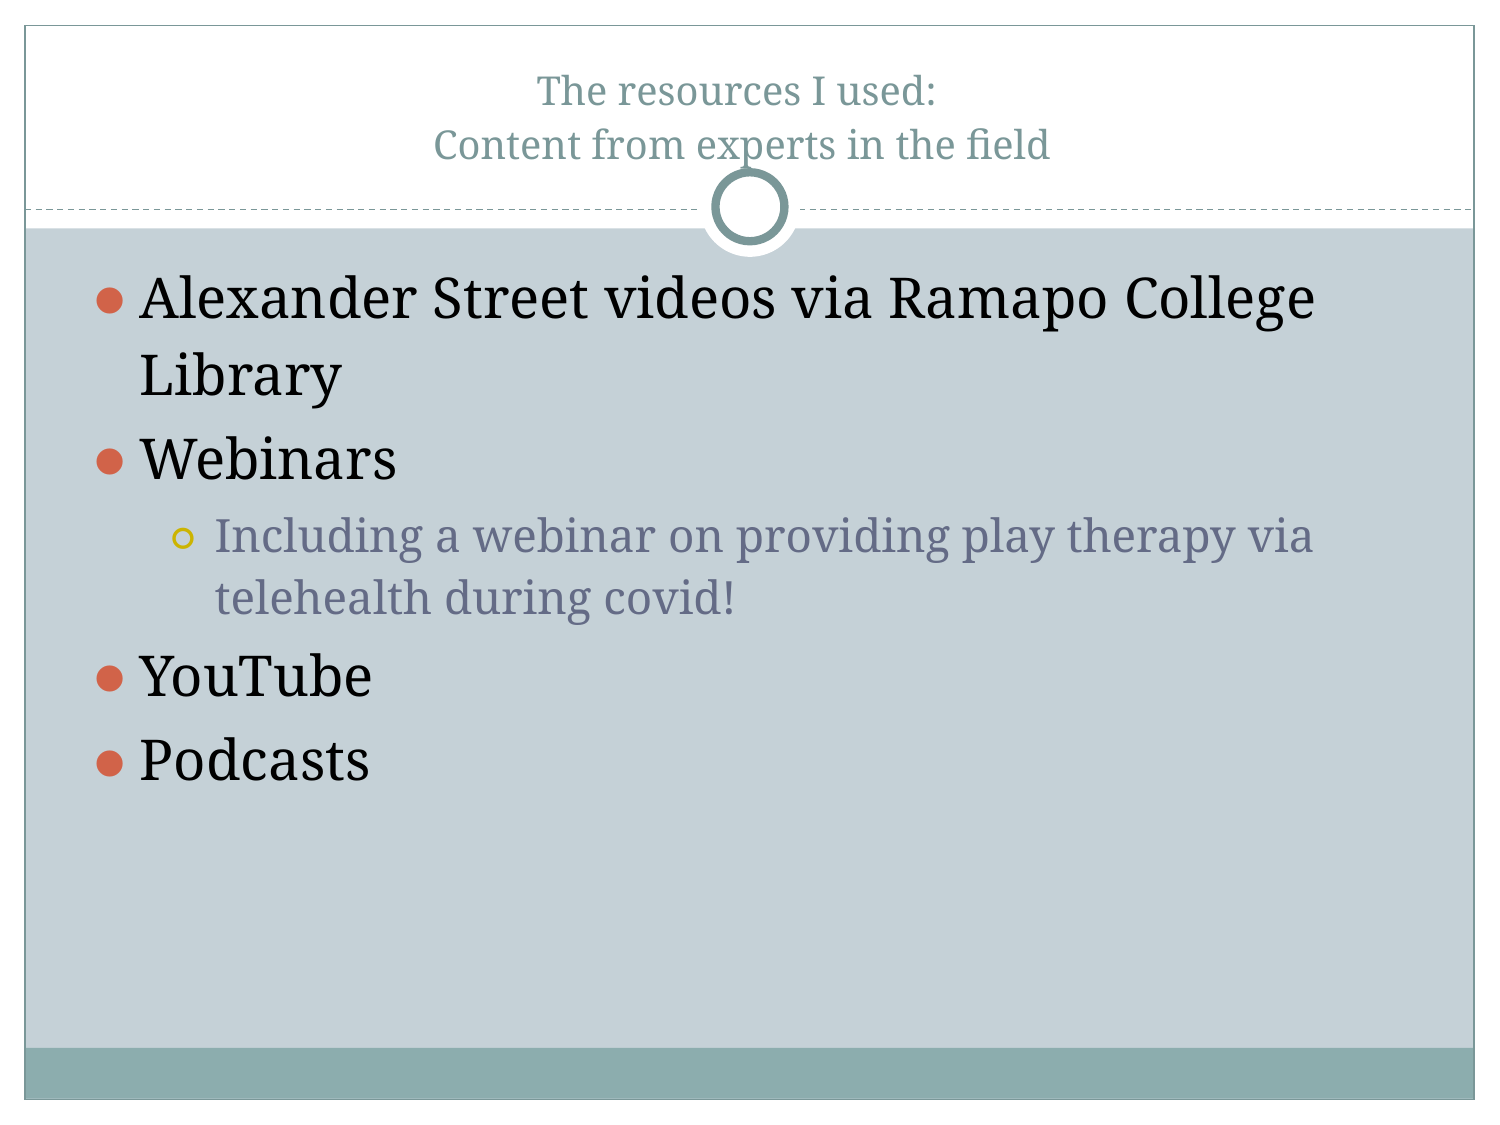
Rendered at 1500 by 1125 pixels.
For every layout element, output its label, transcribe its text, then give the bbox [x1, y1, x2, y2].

title The resources I used: Content from experts in the field [41, 54, 1442, 179]
list Alexander Street videos via Ramapo College Library Webinars Including a webinar on providing play therapy via telehealth during covid! YouTube Podcasts [49, 250, 1445, 1001]
